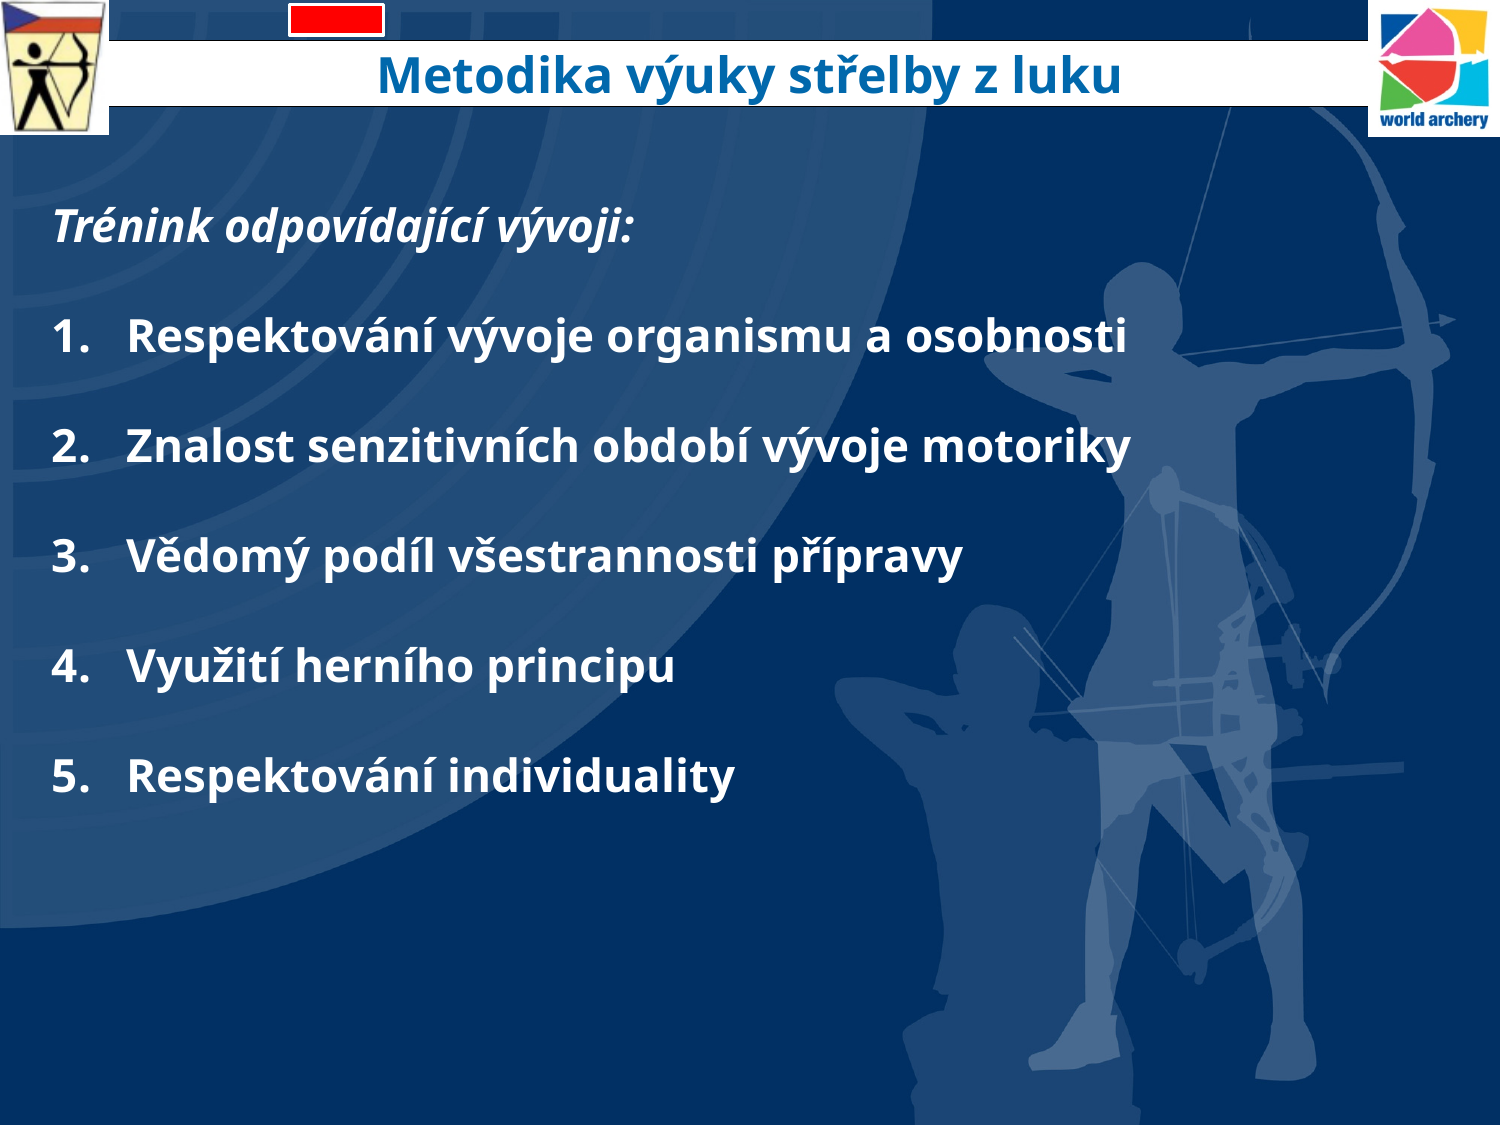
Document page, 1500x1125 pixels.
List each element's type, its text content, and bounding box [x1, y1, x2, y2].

text_box [289, 4, 384, 36]
text_box Metodika výuky střelby z luku [113, 40, 1362, 107]
picture [0, 0, 1500, 1125]
text_box Trénink odpovídající vývoji: Respektování vývoje organismu a osobnosti Znalost senzitivních období vývoje motoriky Vědomý podíl všestrannosti přípravy Využití herního principu Respektování individuality [36, 134, 1463, 754]
